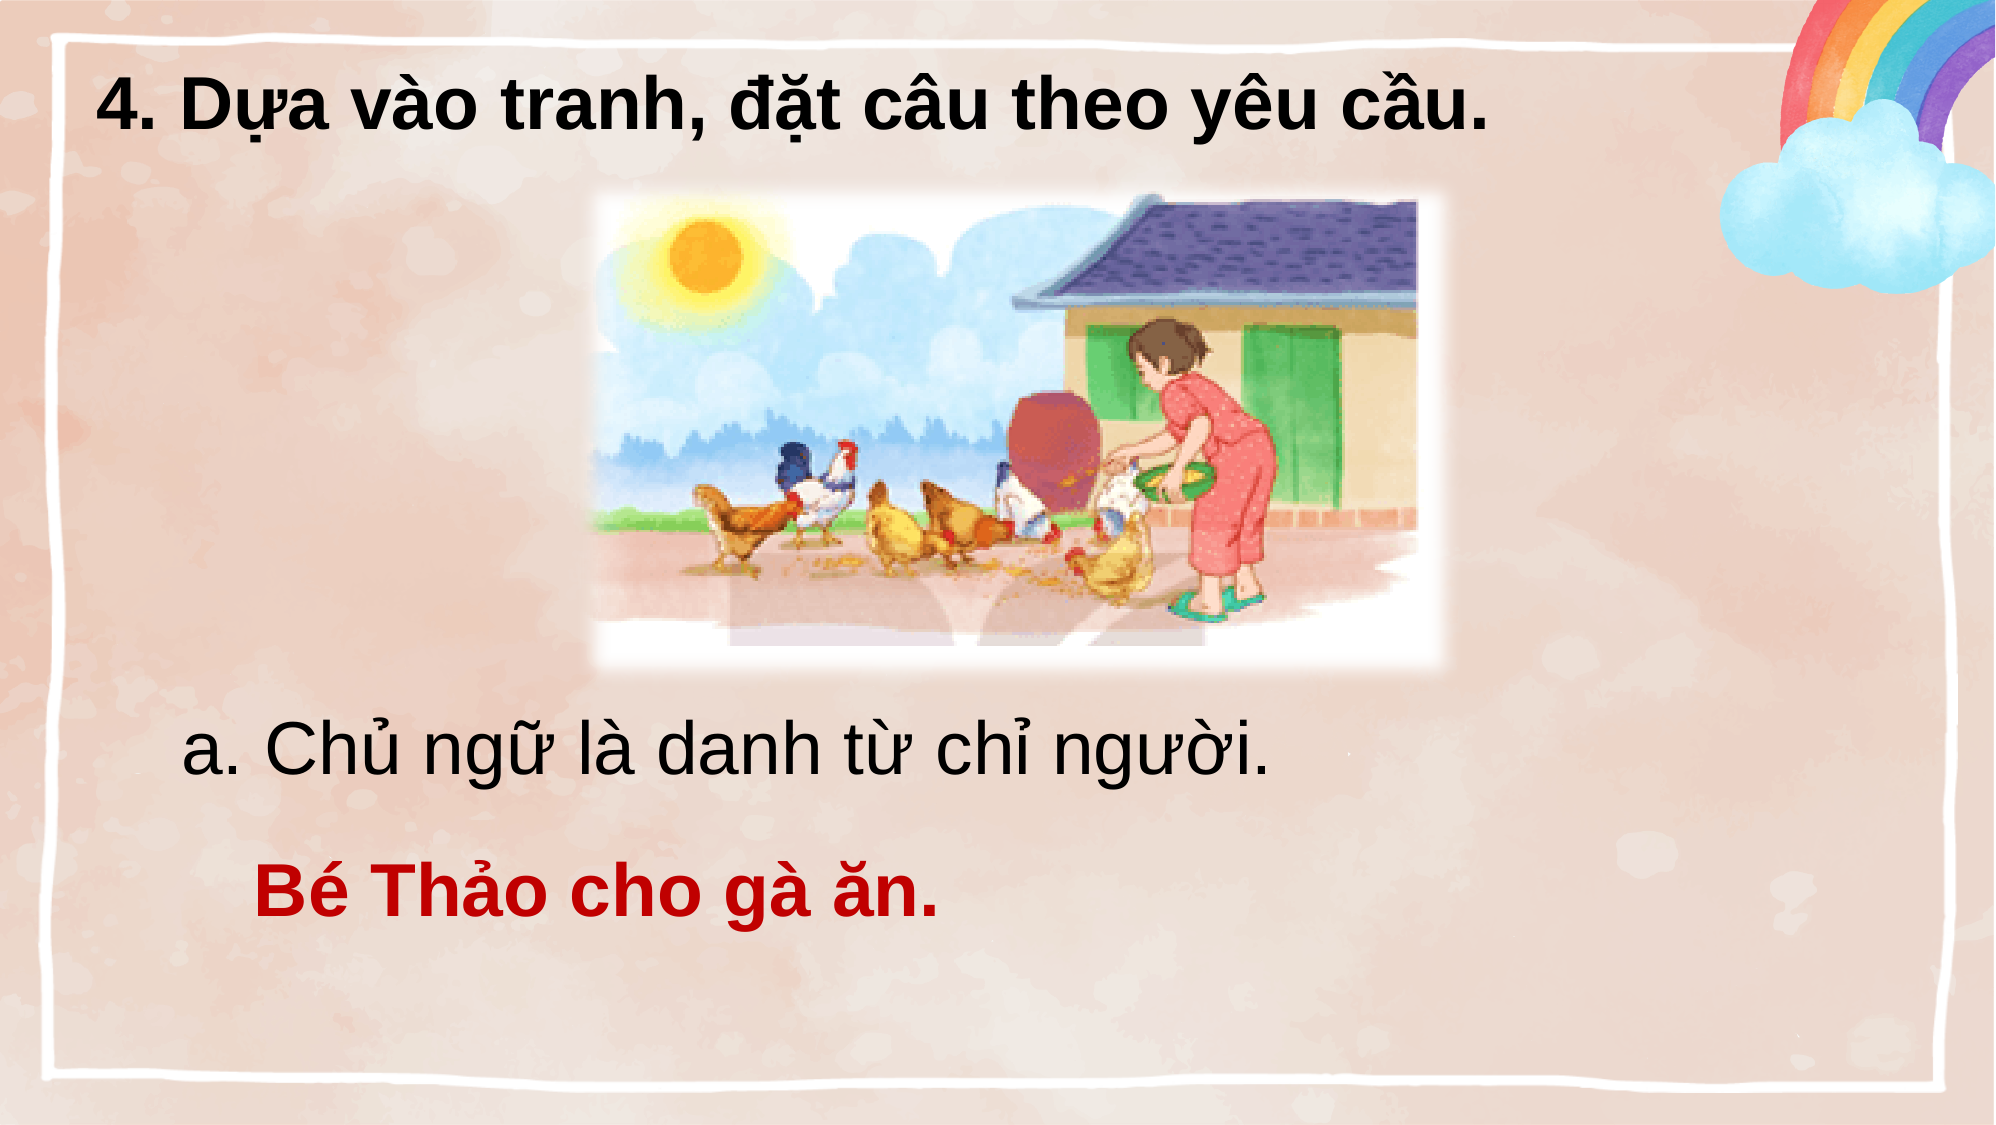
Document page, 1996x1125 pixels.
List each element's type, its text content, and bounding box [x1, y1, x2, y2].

picture [0, 0, 1996, 1125]
text_box a. Chủ ngữ là danh từ chỉ người. [166, 692, 1995, 798]
text_box Bé Thảo cho gà ăn. [239, 833, 1799, 939]
text_box 4. Dựa vào tranh, đặt câu theo yêu cầu. [81, 47, 1871, 153]
